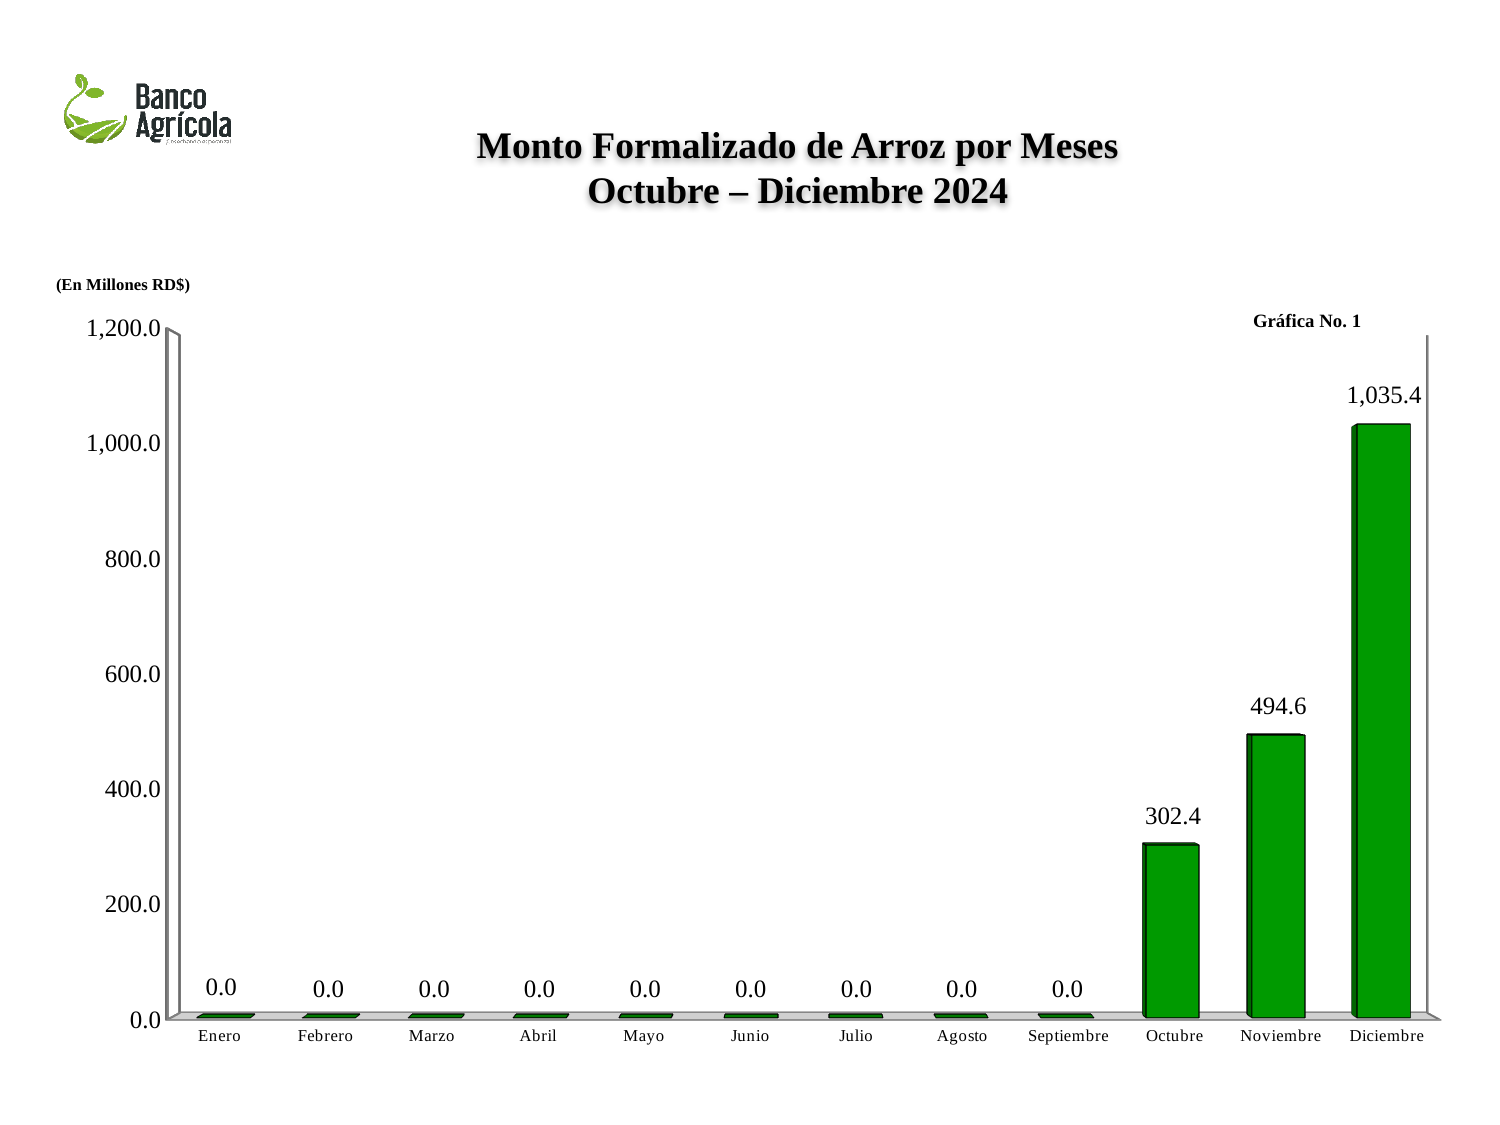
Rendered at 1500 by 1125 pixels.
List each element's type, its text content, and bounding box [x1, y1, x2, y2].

picture [27, 62, 268, 167]
chart [41, 266, 1448, 1095]
text_box Monto Formalizado de Arroz por Meses Octubre – Diciembre 2024 [373, 113, 1222, 220]
